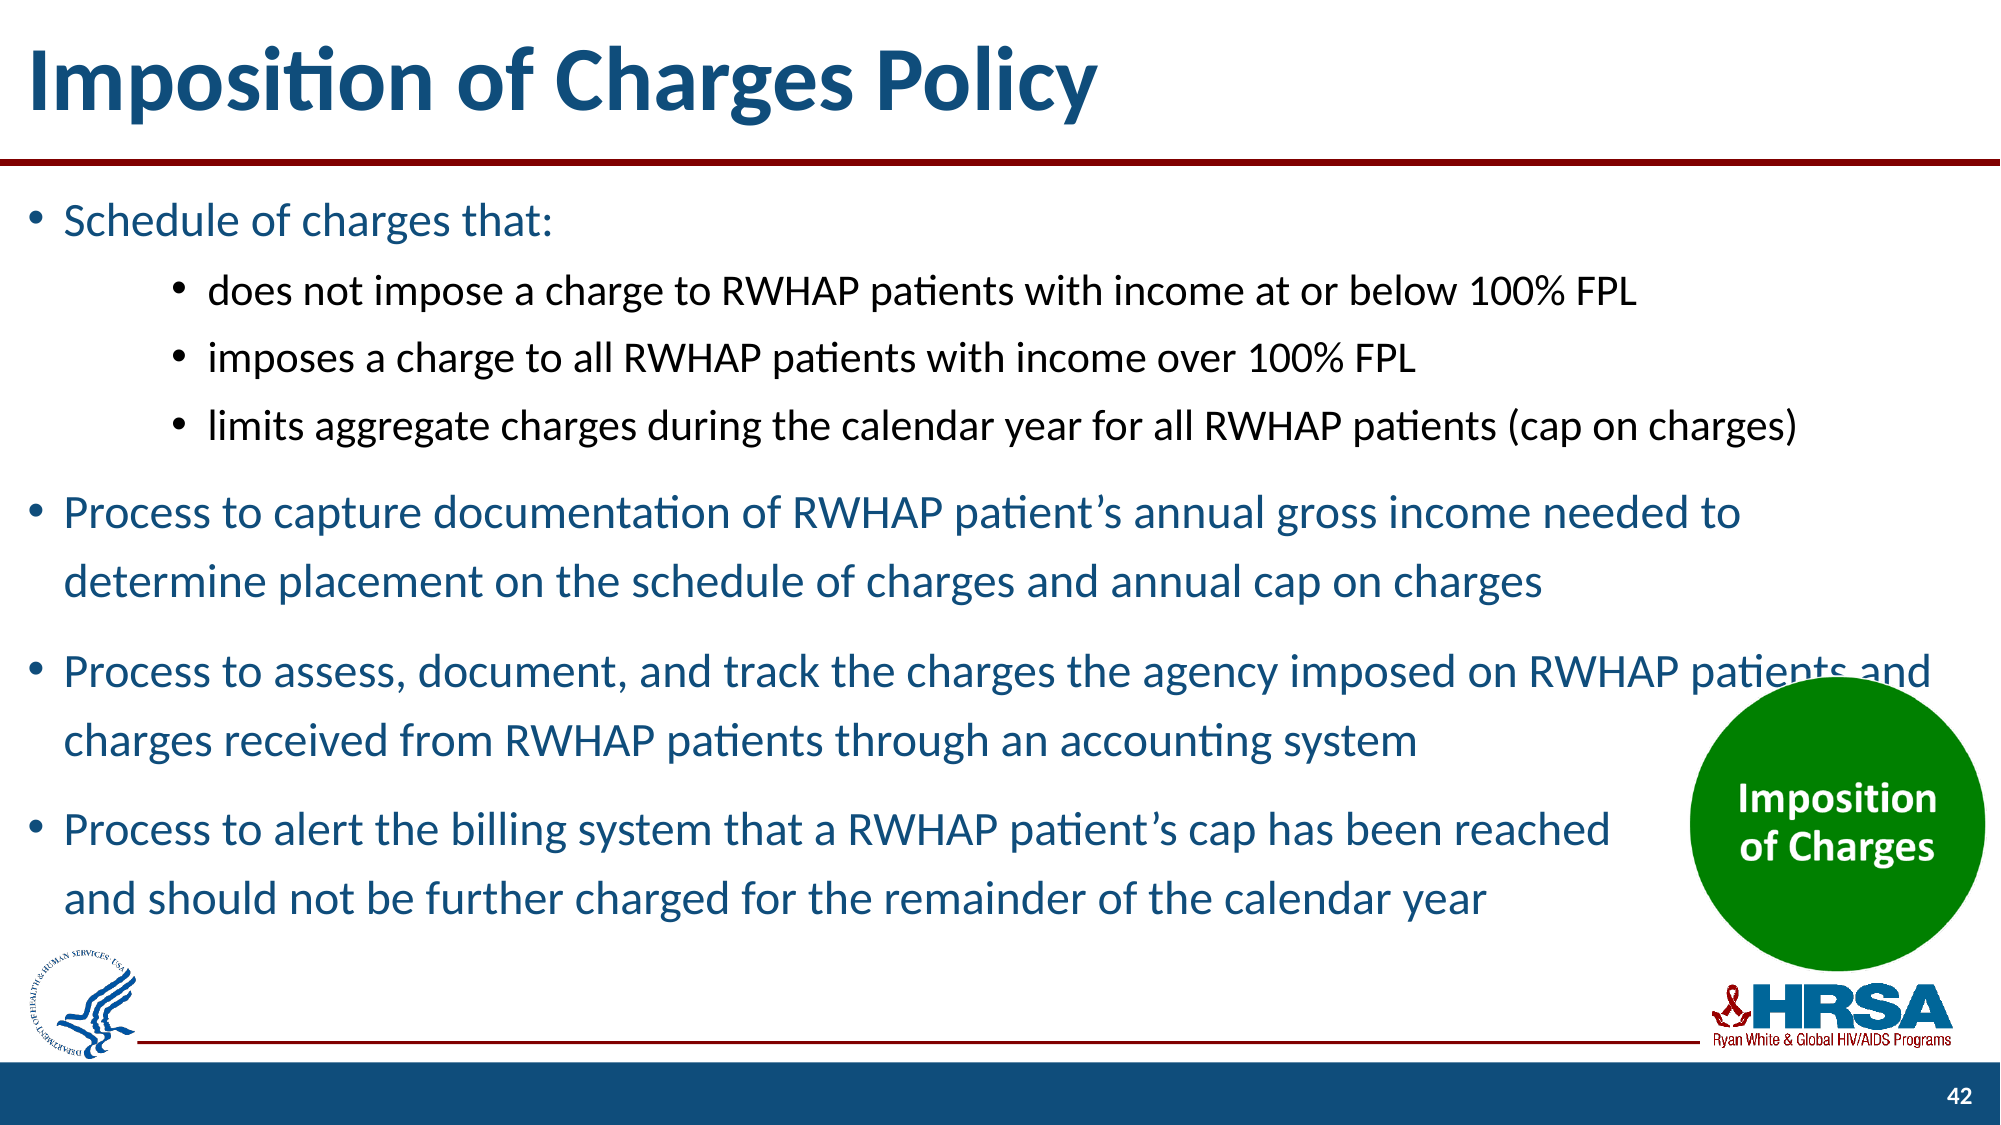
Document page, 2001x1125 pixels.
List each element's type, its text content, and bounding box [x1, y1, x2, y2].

picture [1688, 675, 1987, 973]
picture [1712, 983, 1953, 1048]
picture [1872, 983, 1953, 1024]
list Schedule of charges that: does not impose a charge to RWHAP patients with income at or below 100% FPL imposes a charge to all RWHAP patients with income over 100% FPL limits aggregate charges during the calendar year for all RWHAP patients (cap on charges) Process to capture documentation of RWHAP patient’s annual gross income needed to determine placement on the schedule of charges and annual cap on charges Process to assess, document, and track the charges the agency imposed on RWHAP patients and charges received from RWHAP patients through an accounting system Process to alert the billing system that a RWHAP patient’s cap has been reached and should not be further charged for the remainder of the calendar year [12, 174, 1963, 938]
picture [1922, 1002, 1929, 1012]
title Imposition of Charges Policy [12, 0, 1975, 163]
picture [1821, 996, 1836, 1003]
slide_number 42 [1537, 1065, 1988, 1125]
picture [24, 946, 141, 1063]
